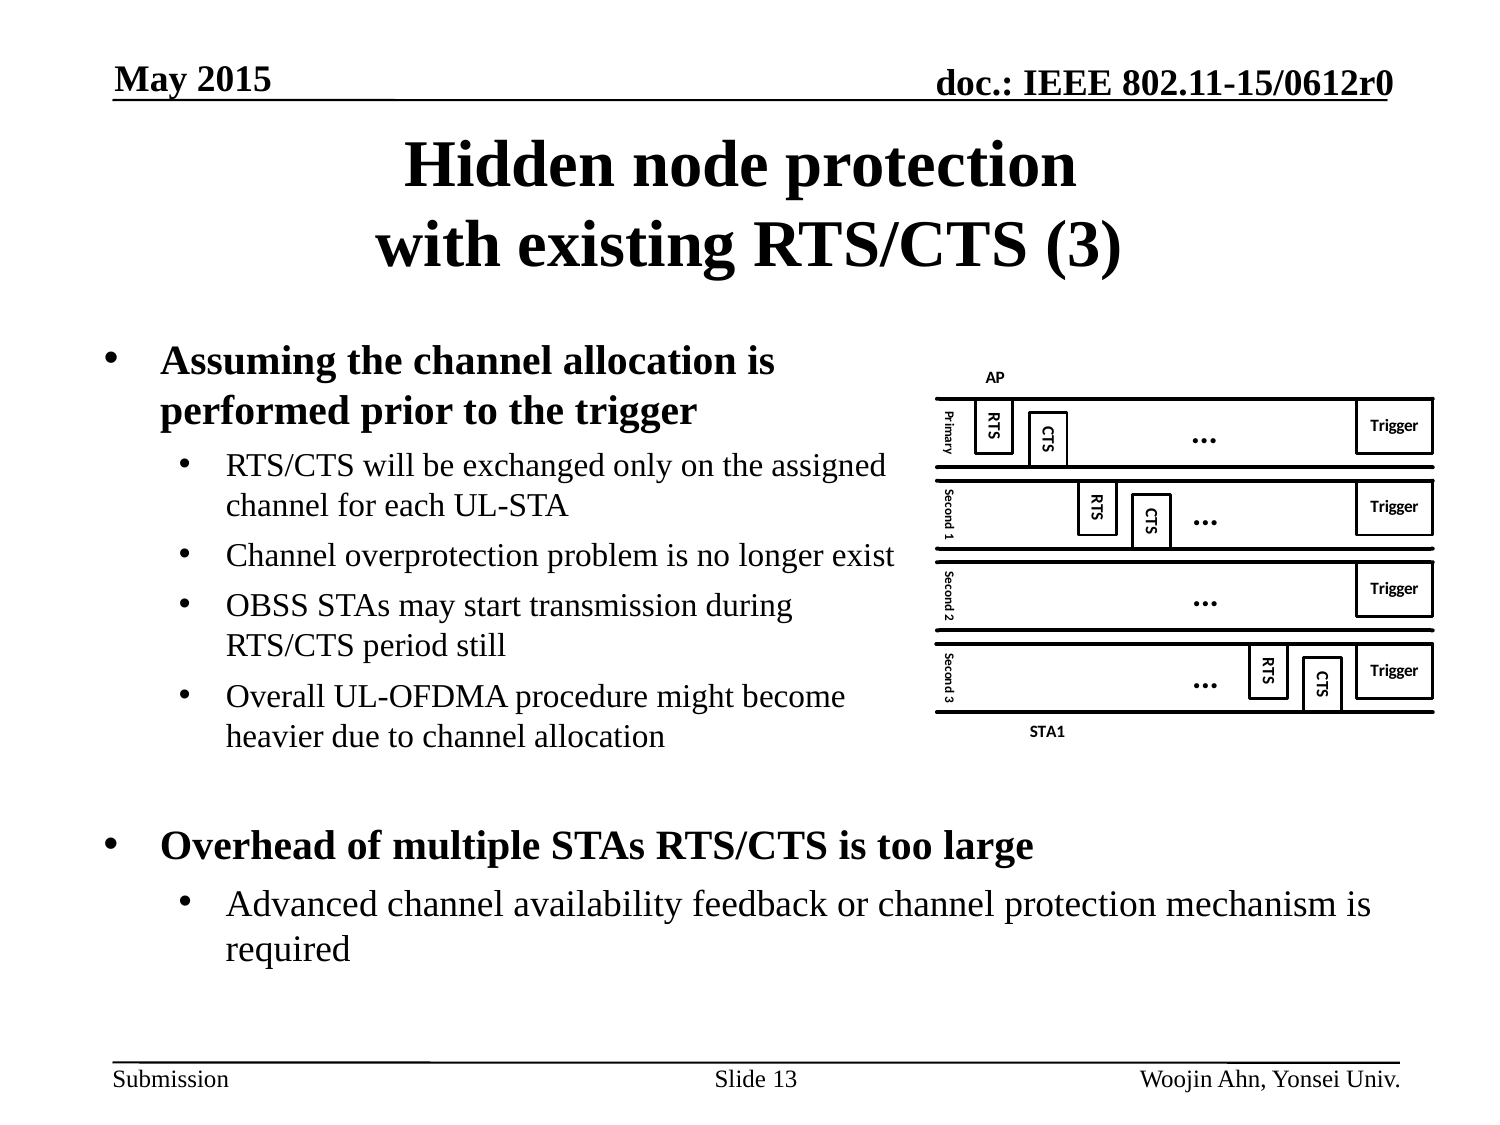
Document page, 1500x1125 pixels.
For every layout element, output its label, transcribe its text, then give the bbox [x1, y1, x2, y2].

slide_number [114, 54, 423, 100]
slide_number Slide 13 [712, 1061, 800, 1123]
text_box Overhead of multiple STAs RTS/CTS is too large Advanced channel availability feedback or channel protection mechanism is required [88, 810, 1436, 1025]
picture [933, 361, 1436, 752]
title Hidden node protection with existing RTS/CTS (3) [112, 112, 1388, 288]
list Assuming the channel allocation is performed prior to the trigger RTS/CTS will be exchanged only on the assigned channel for each UL-STA Channel overprotection problem is no longer exist OBSS STAs may start transmission during RTS/CTS period still Overall UL-OFDMA procedure might become heavier due to channel allocation [88, 324, 928, 810]
footer Woojin Ahn, Yonsei Univ. [878, 1061, 1402, 1093]
